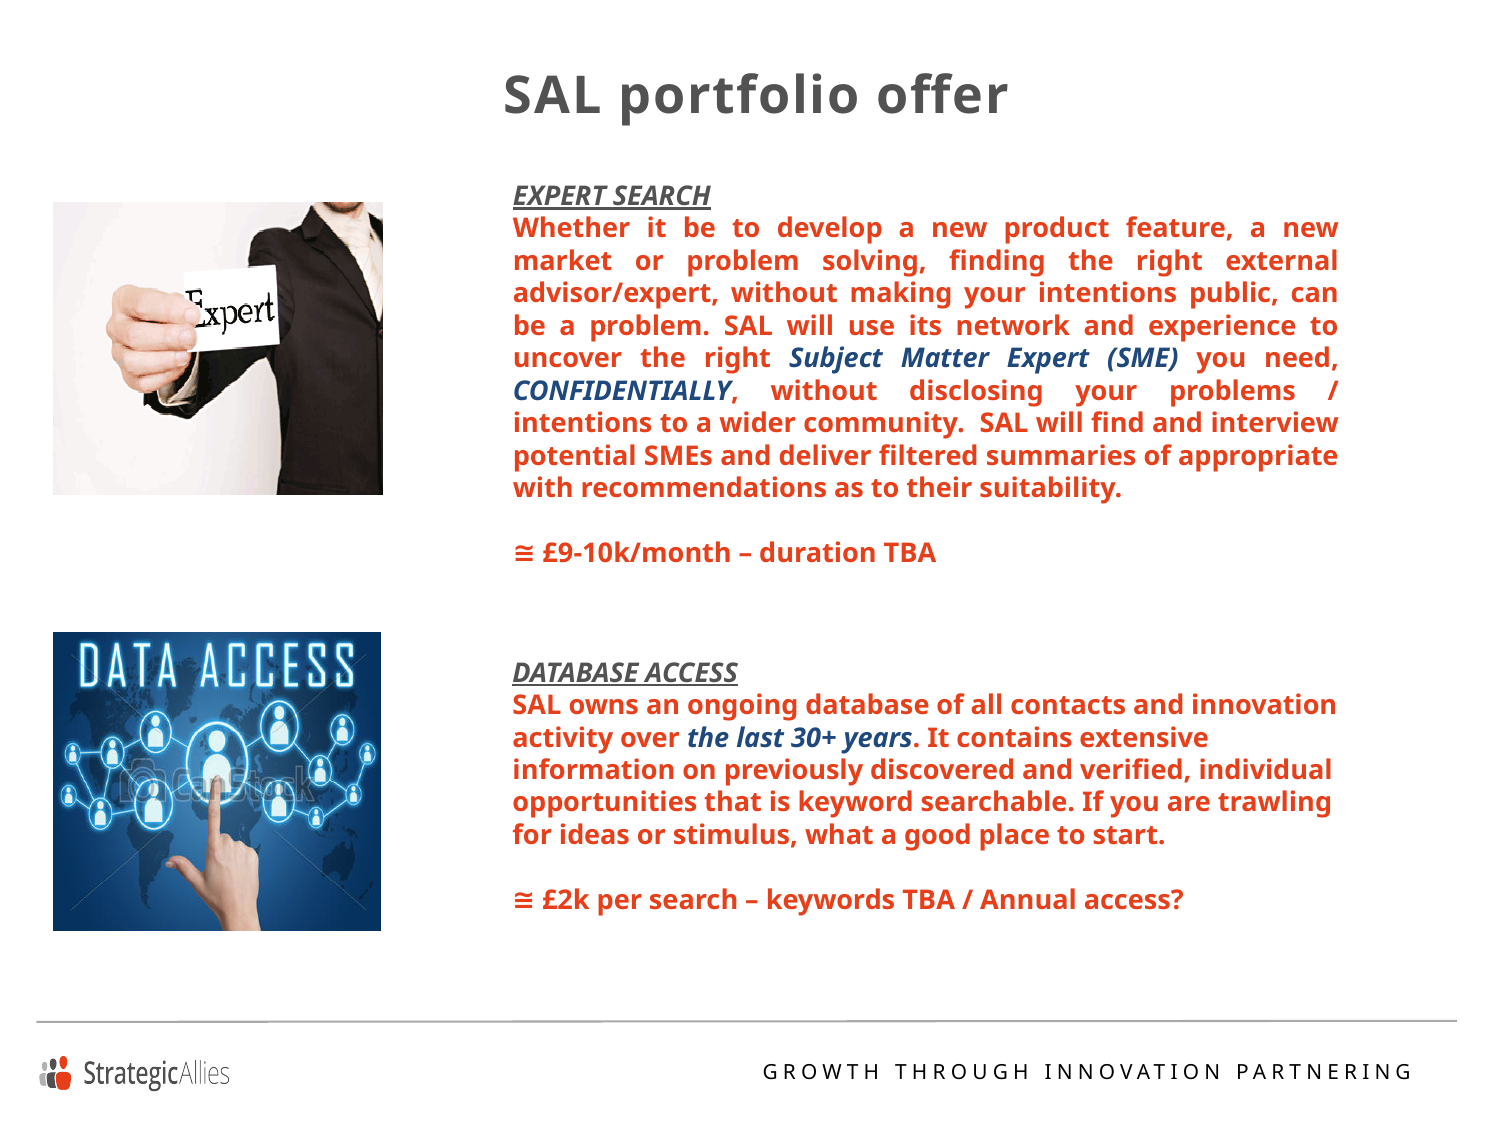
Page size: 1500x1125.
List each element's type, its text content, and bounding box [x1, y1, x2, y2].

picture [53, 632, 381, 931]
text_box DATABASE ACCESS SAL owns an ongoing database of all contacts and innovation activity over the last 30+ years. It contains extensive information on previously discovered and verified, individual opportunities that is keyword searchable. If you are trawling for ideas or stimulus, what a good place to start. ≅ £2k per search – keywords TBA / Annual access? [506, 651, 1345, 918]
text_box SAL portfolio offer [497, 58, 1016, 127]
picture [10, 1009, 258, 1125]
picture [53, 202, 383, 495]
text_box GROWTH THROUGH INNOVATION PARTNERING [762, 1018, 1411, 1084]
text_box EXPERT SEARCH Whether it be to develop a new product feature, a new market or problem solving, finding the right external advisor/expert, without making your intentions public, can be a problem. SAL will use its network and experience to uncover the right Subject Matter Expert (SME) you need, CONFIDENTIALLY, without disclosing your problems / intentions to a wider community. SAL will find and interview potential SMEs and deliver filtered summaries of appropriate with recommendations as to their suitability. ≅ £9-10k/month – duration TBA [506, 175, 1345, 572]
